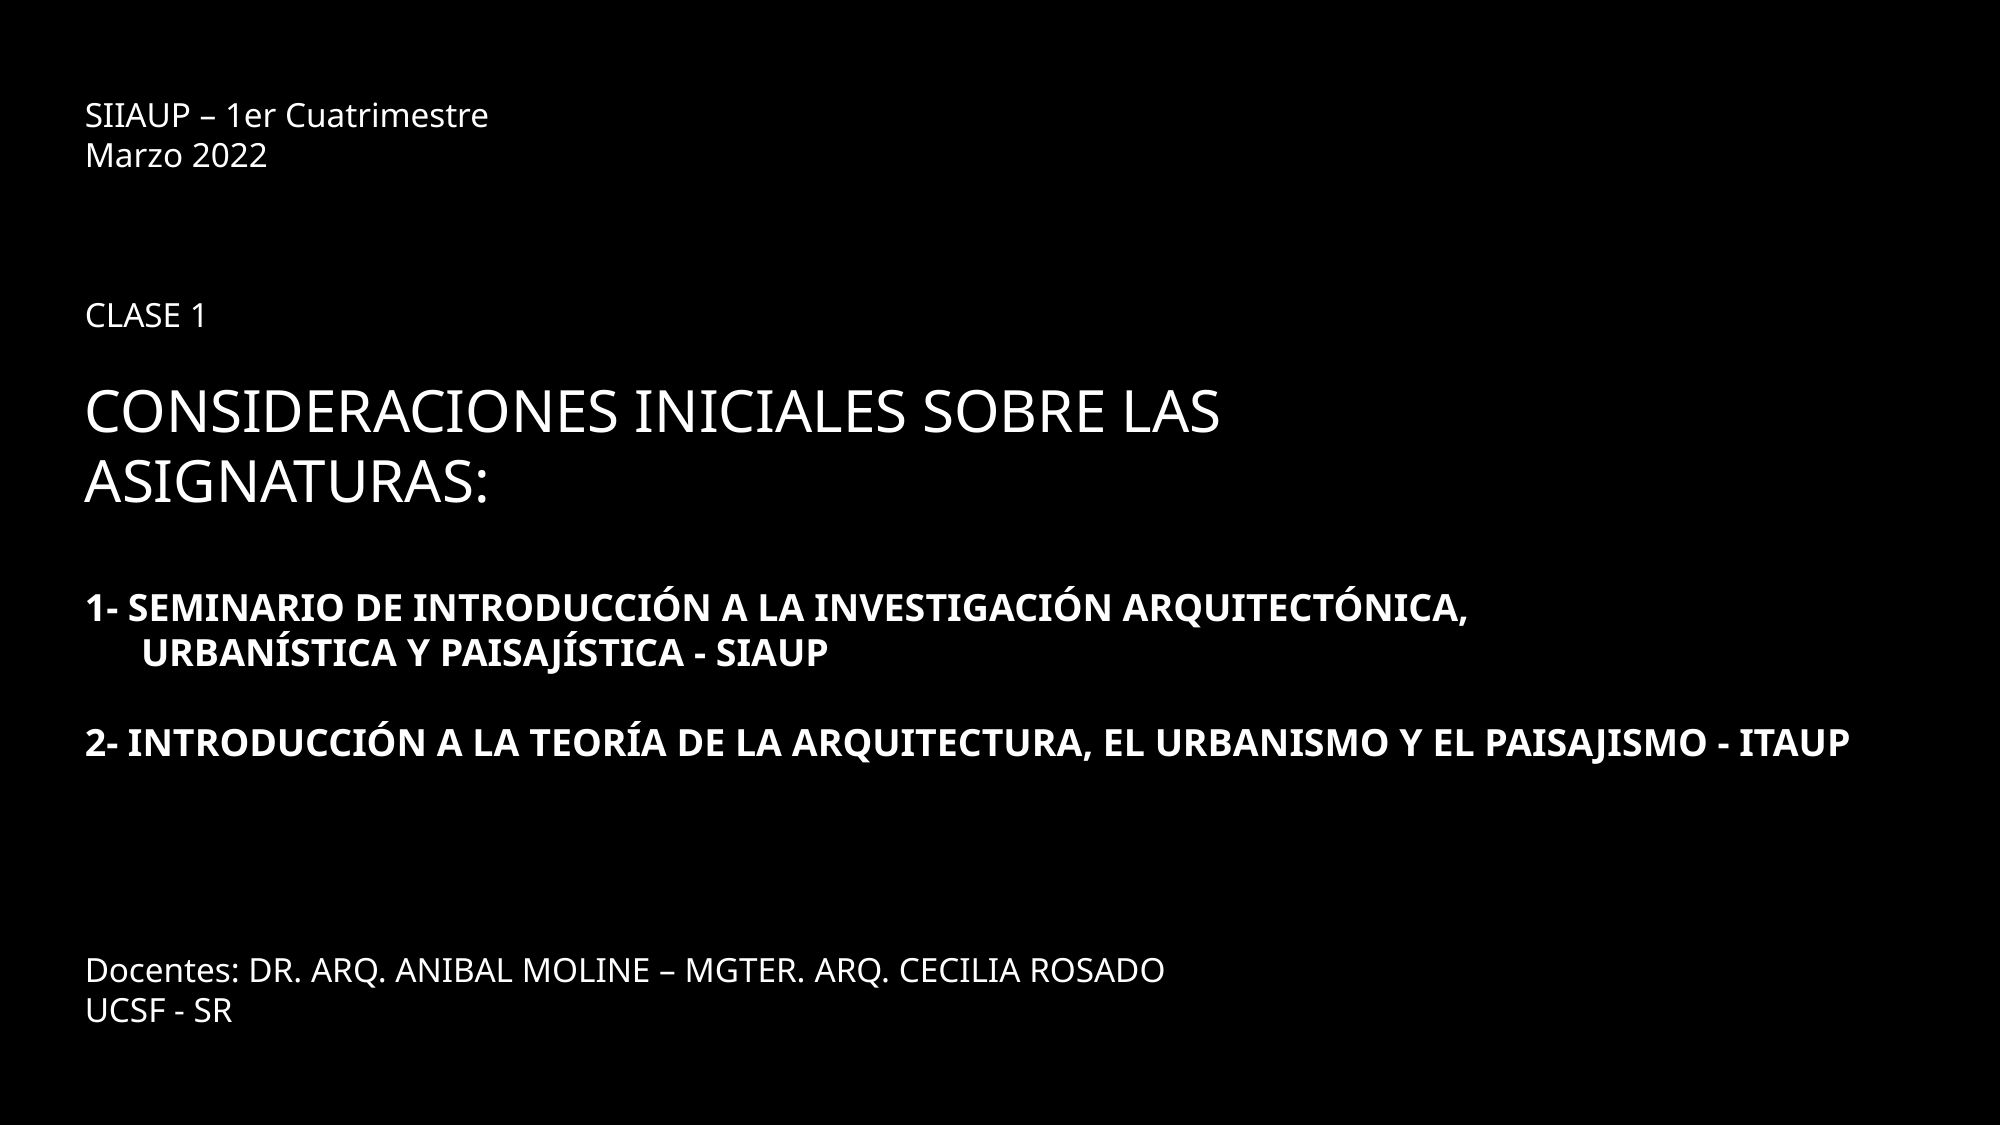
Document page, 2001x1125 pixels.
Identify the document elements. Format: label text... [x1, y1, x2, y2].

text_box SIIAUP – 1er Cuatrimestre Marzo 2022 CLASE 1 CONSIDERACIONES INICIALES SOBRE LAS ASIGNATURAS: 1- SEMINARIO DE INTRODUCCIÓN A LA INVESTIGACIÓN ARQUITECTÓNICA, URBANÍSTICA Y PAISAJÍSTICA - SIAUP 2- INTRODUCCIÓN A LA TEORÍA DE LA ARQUITECTURA, EL URBANISMO Y EL PAISAJISMO - ITAUP Docentes: DR. ARQ. ANIBAL MOLINE – MGTER. ARQ. CECILIA ROSADO UCSF - SR [70, 87, 1894, 1036]
